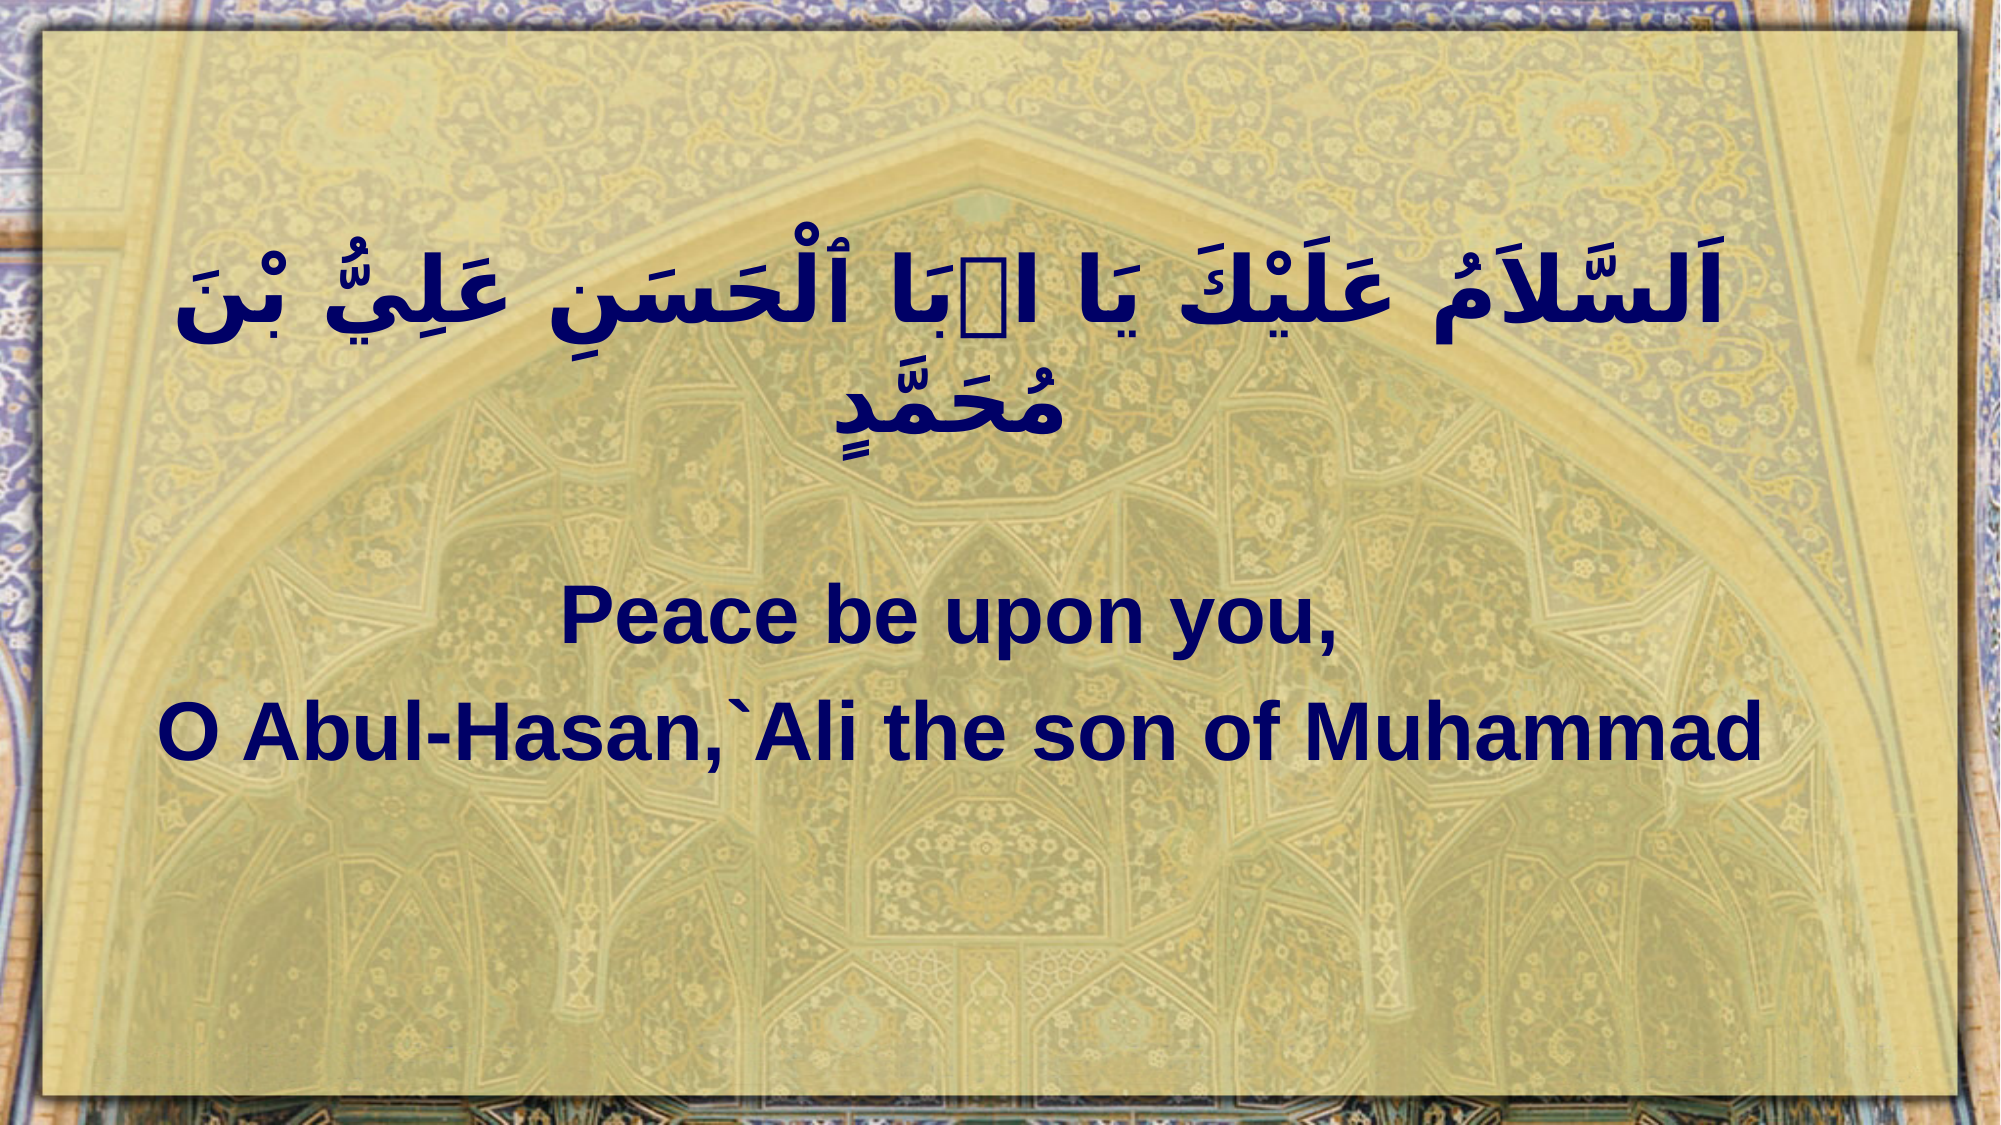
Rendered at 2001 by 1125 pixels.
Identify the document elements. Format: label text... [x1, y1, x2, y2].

picture [0, 0, 2001, 1125]
list اَلسَّلاَمُ عَلَيْكَ يَا ابَا ٱلْحَسَنِ عَلِيُّ بْنَ مُحَمَّدٍ Peace be upon you, O Abul-Hasan,`Ali the son of Muhammad [112, 125, 1788, 893]
